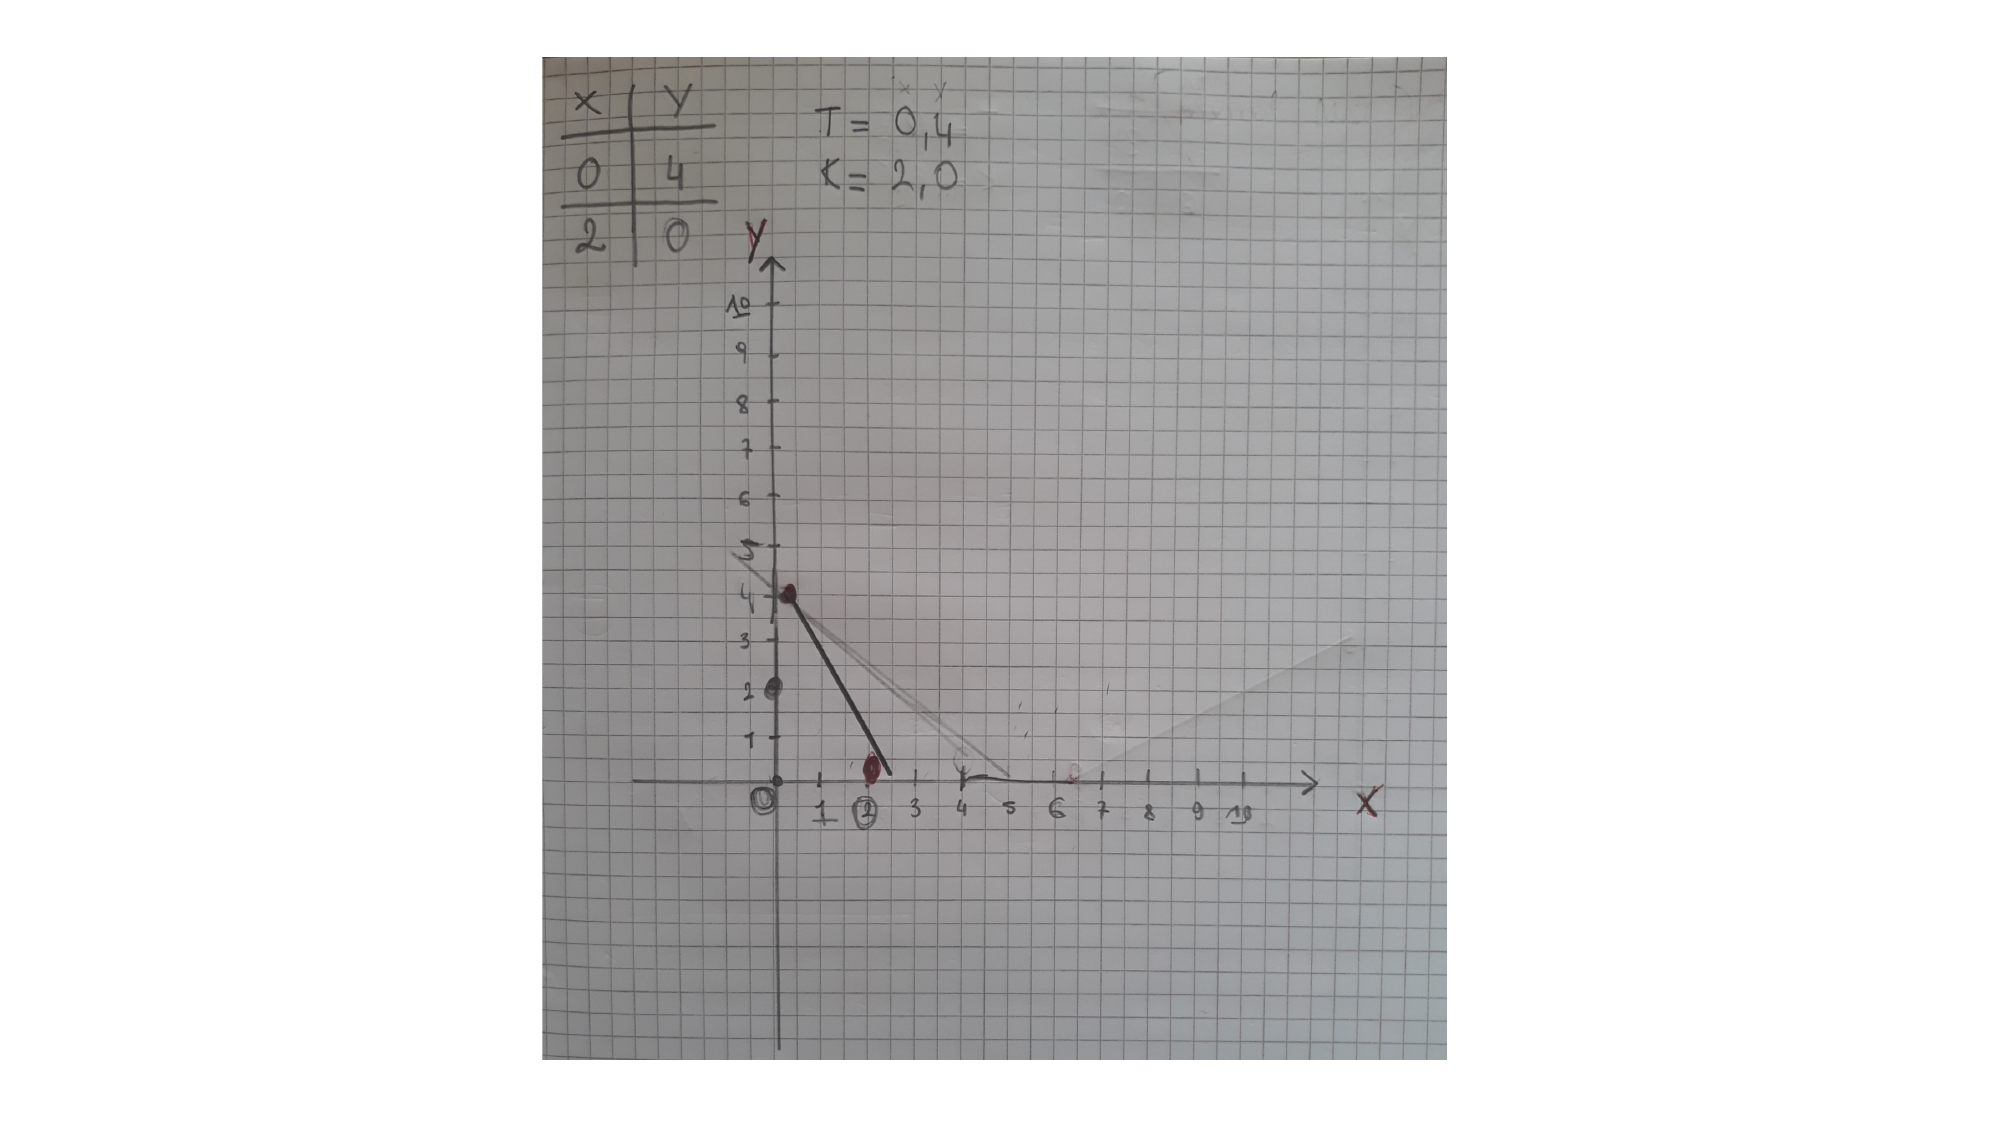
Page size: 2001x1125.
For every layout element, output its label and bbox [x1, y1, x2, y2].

picture [493, 57, 1496, 1060]
